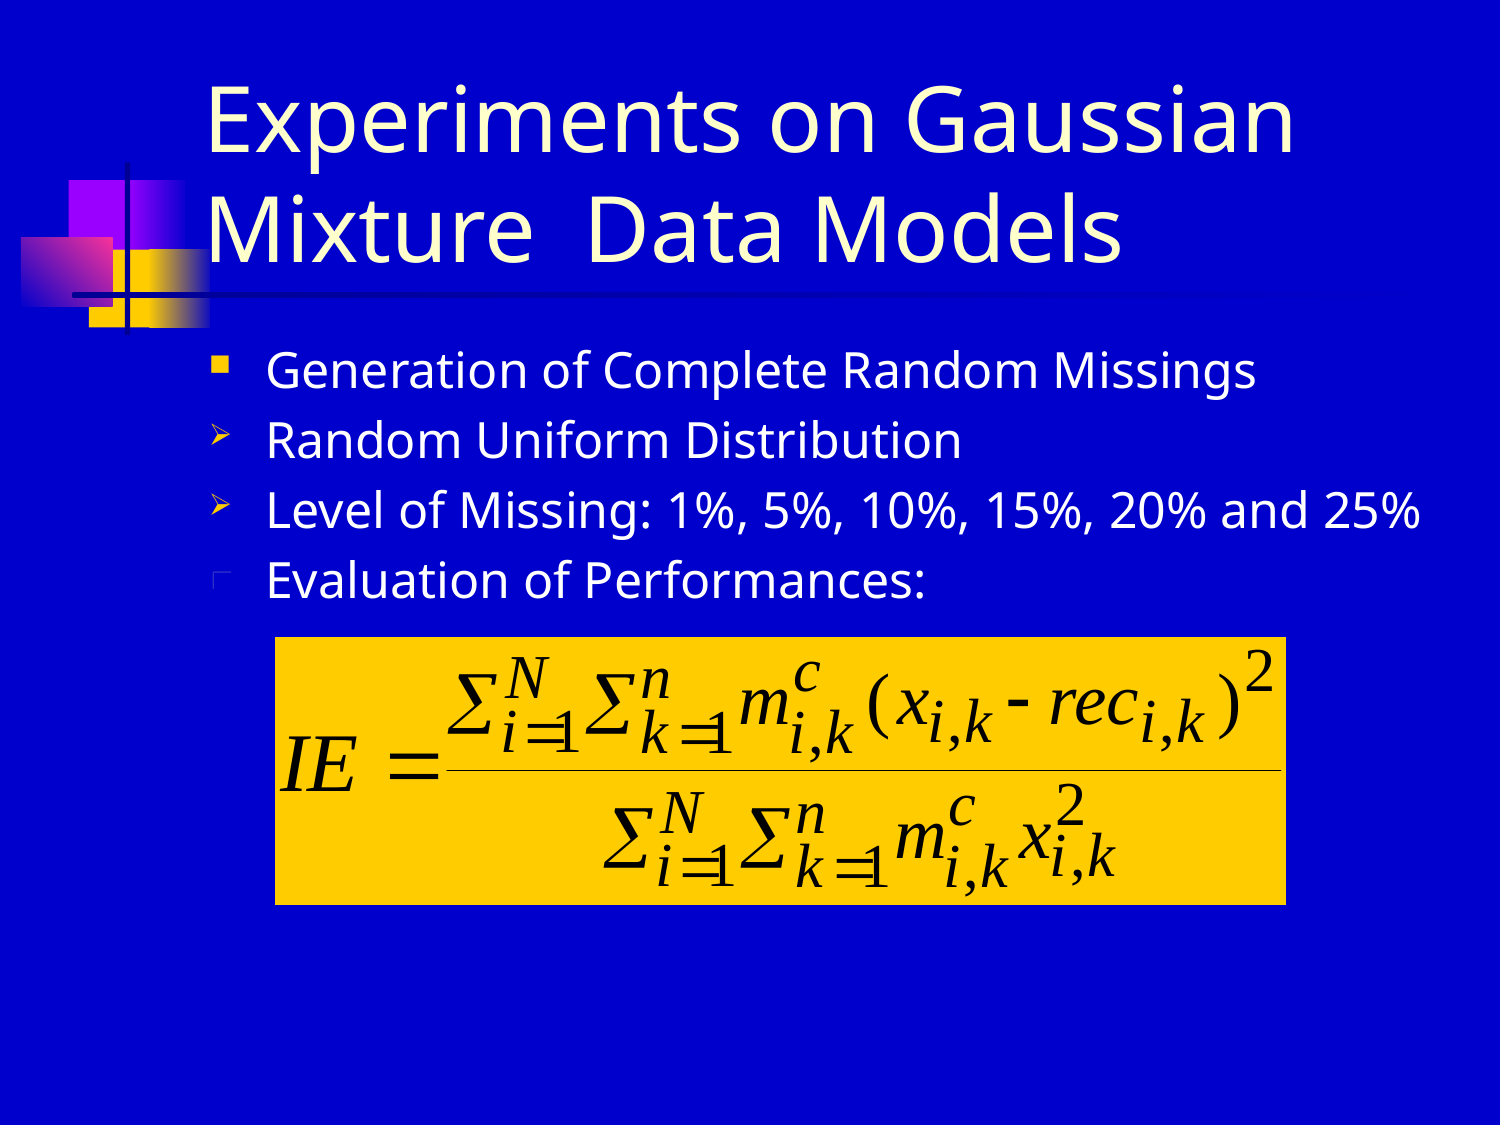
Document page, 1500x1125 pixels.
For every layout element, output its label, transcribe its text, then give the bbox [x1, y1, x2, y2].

title Experiments on Gaussian Mixture Data Models [188, 101, 1468, 289]
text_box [274, 637, 1286, 905]
list Generation of Complete Random Missings Random Uniform Distribution Level of Missing: 1%, 5%, 10%, 15%, 20% and 25% Evaluation of Performances: [193, 330, 1470, 1007]
picture [208, 567, 231, 589]
